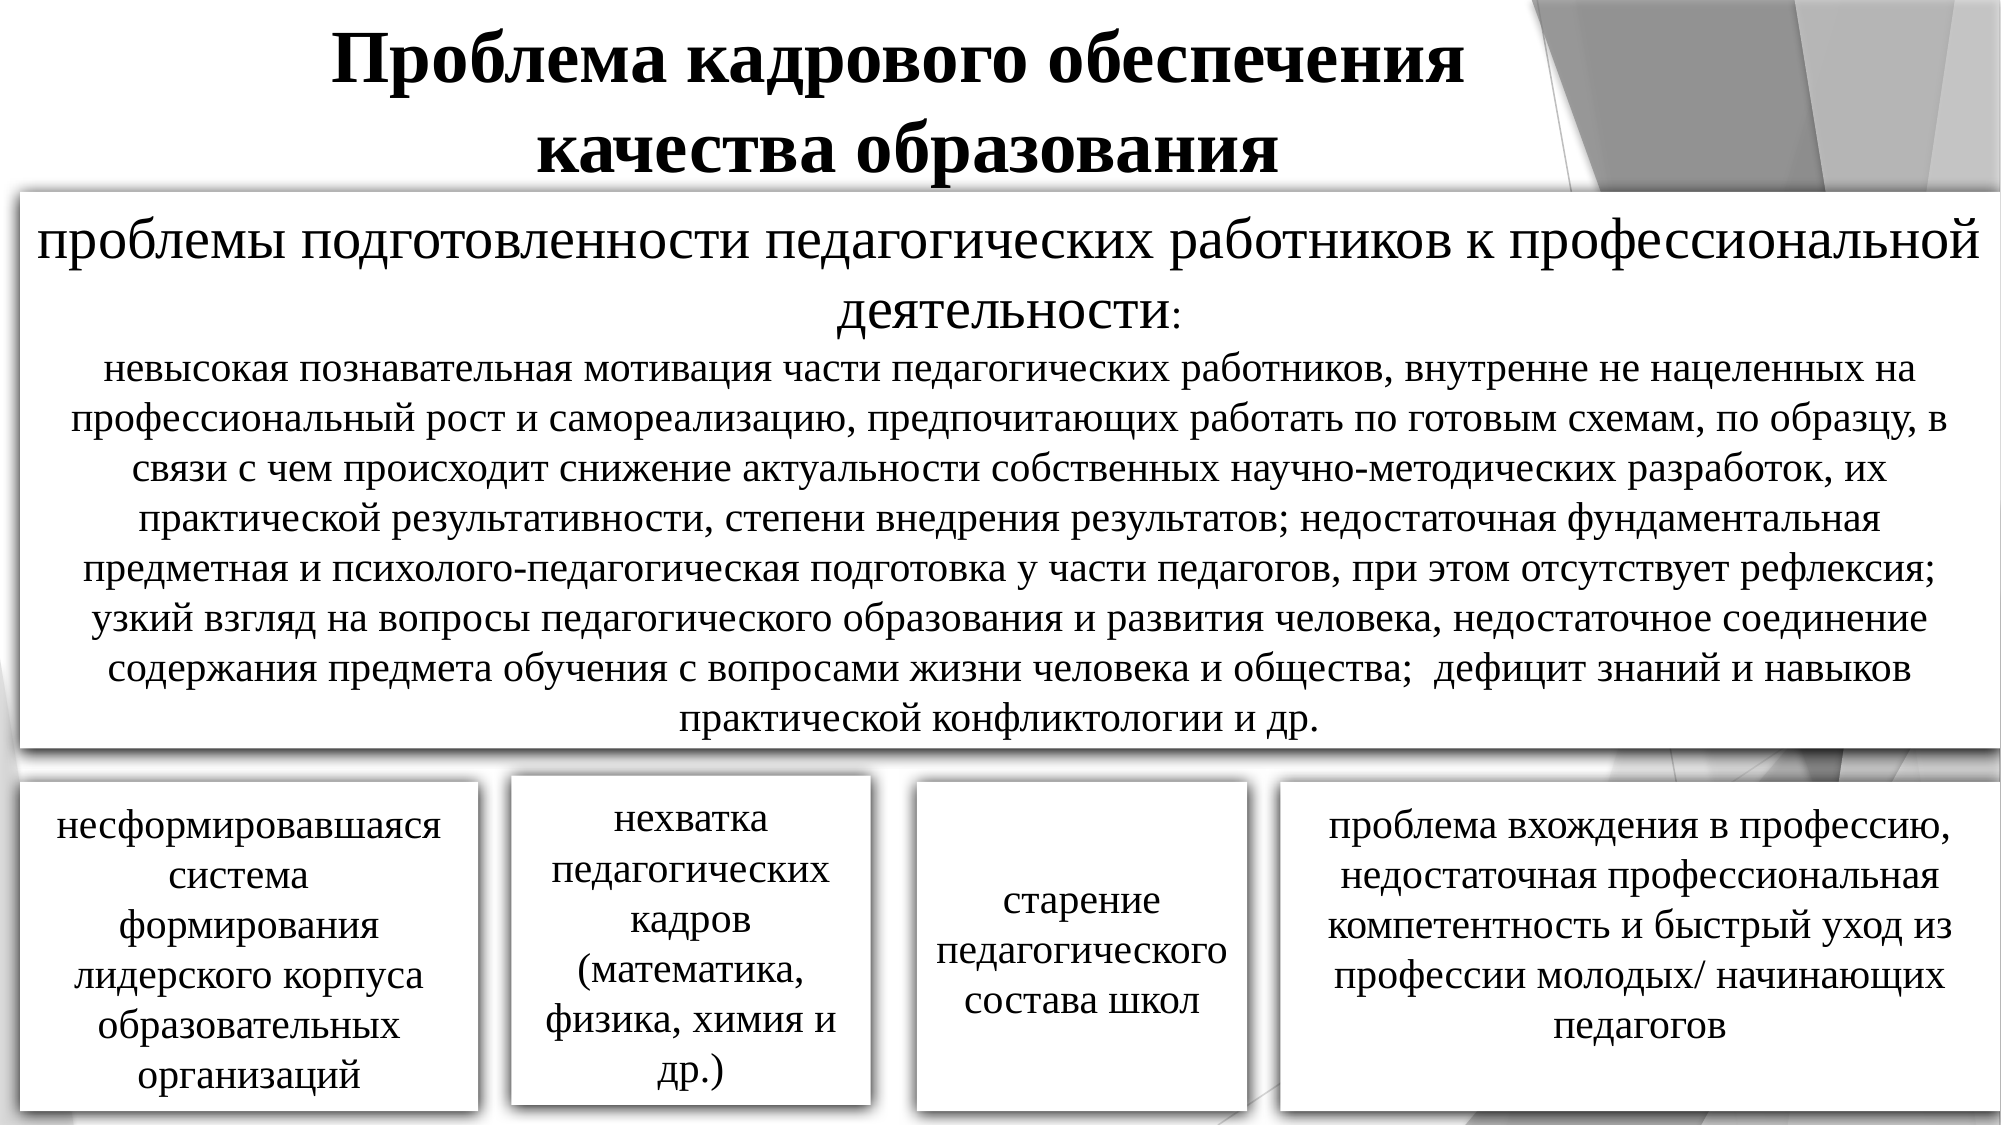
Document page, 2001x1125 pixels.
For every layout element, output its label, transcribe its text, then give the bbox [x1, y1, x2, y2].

text_box проблемы подготовленности педагогических работников к профессиональной деятельности: невысокая познавательная мотивация части педагогических работников, внутренне не нацеленных на профессиональный рост и самореализацию, предпочитающих работать по готовым схемам, по образцу, в связи с чем происходит снижение актуальности собственных научно-методических разработок, их практической результативности, степени внедрения результатов; недостаточная фундаментальная предметная и психолого-педагогическая подготовка у части педагогов, при этом отсутствует рефлексия; узкий взгляд на вопросы педагогического образования и развития человека, недостаточное соединение содержания предмета обучения с вопросами жизни человека и общества; дефицит знаний и навыков практической конфликтологии и др. [18, 190, 2000, 750]
title Проблема кадрового обеспечения качества образования [81, 0, 1735, 180]
text_box проблема вхождения в профессию, недостаточная профессиональная компетентность и быстрый уход из профессии молодых/ начинающих педагогов [1279, 780, 2000, 1113]
text_box старение педагогического состава школ [915, 780, 1249, 1113]
text_box несформировавшаяся система формирования лидерского корпуса образовательных организаций [18, 780, 480, 1113]
text_box нехватка педагогических кадров (математика, физика, химия и др.) [510, 774, 872, 1107]
